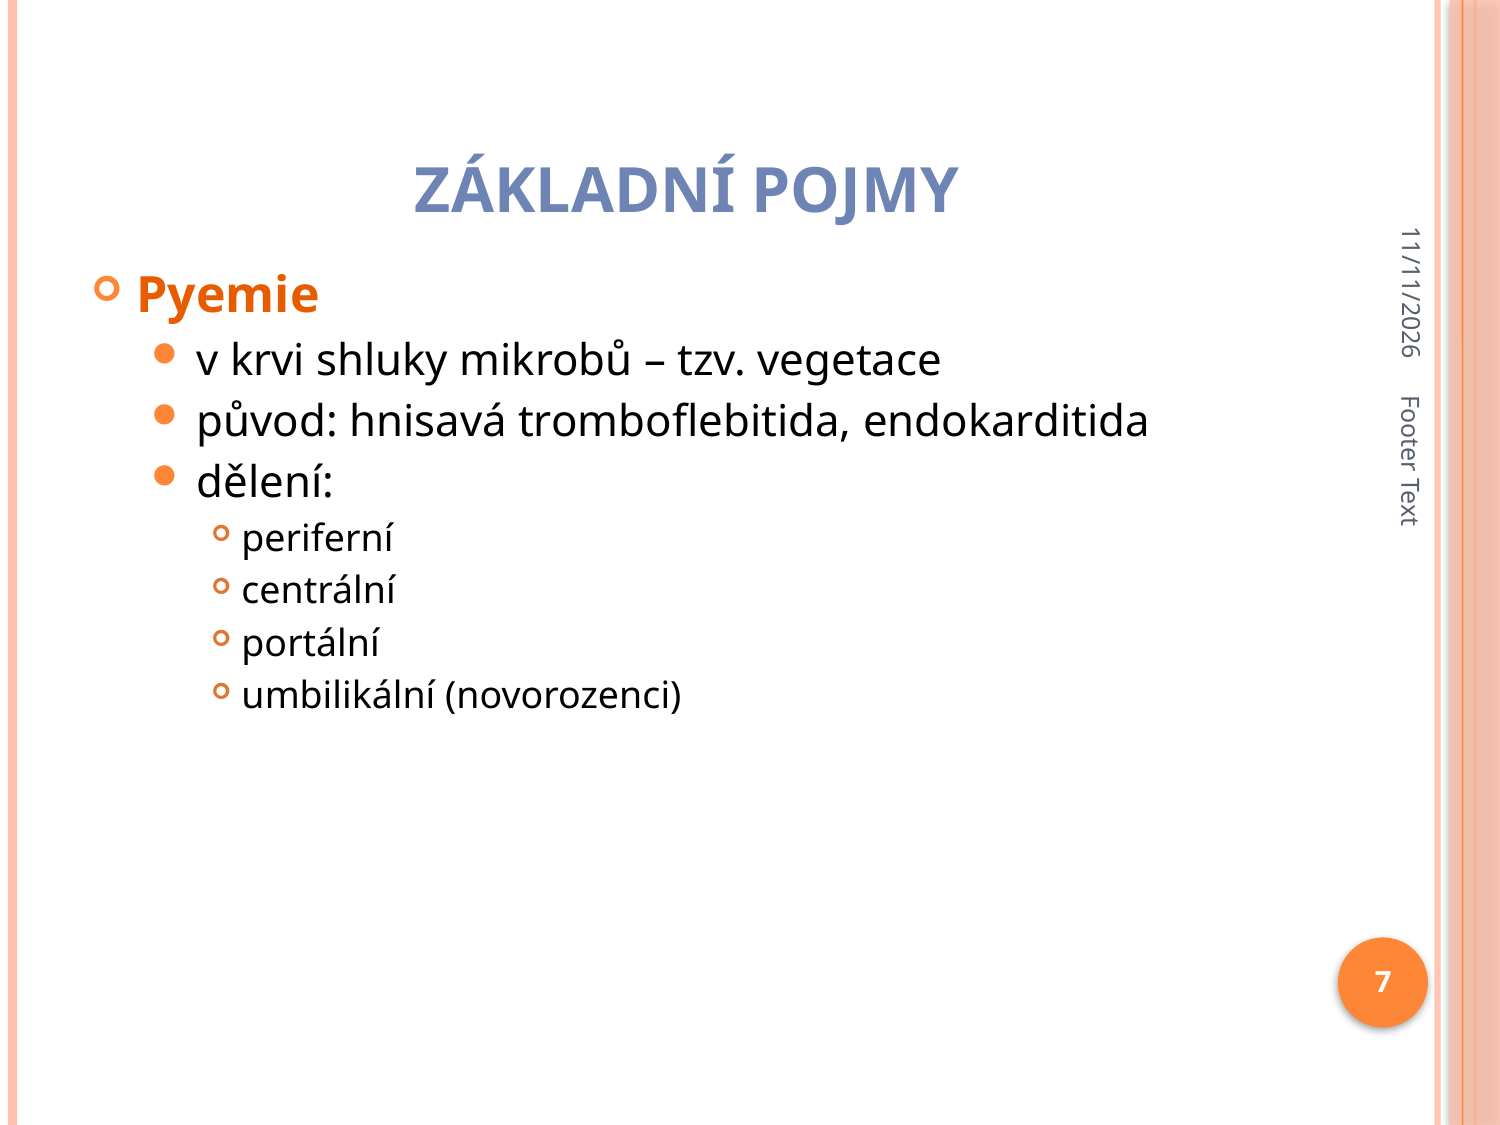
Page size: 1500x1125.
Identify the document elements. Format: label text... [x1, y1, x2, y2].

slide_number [1378, 43, 1442, 374]
title ZÁKLADNÍ POJMY [75, 45, 1300, 233]
footer Footer Text [1379, 380, 1440, 906]
list Pyemie v krvi shluky mikrobů – tzv. vegetace původ: hnisavá tromboflebitida, endokarditida dělení: periferní centrální portální umbilikální (novorozenci) [76, 255, 1302, 1055]
slide_number 7 [1333, 940, 1434, 1027]
